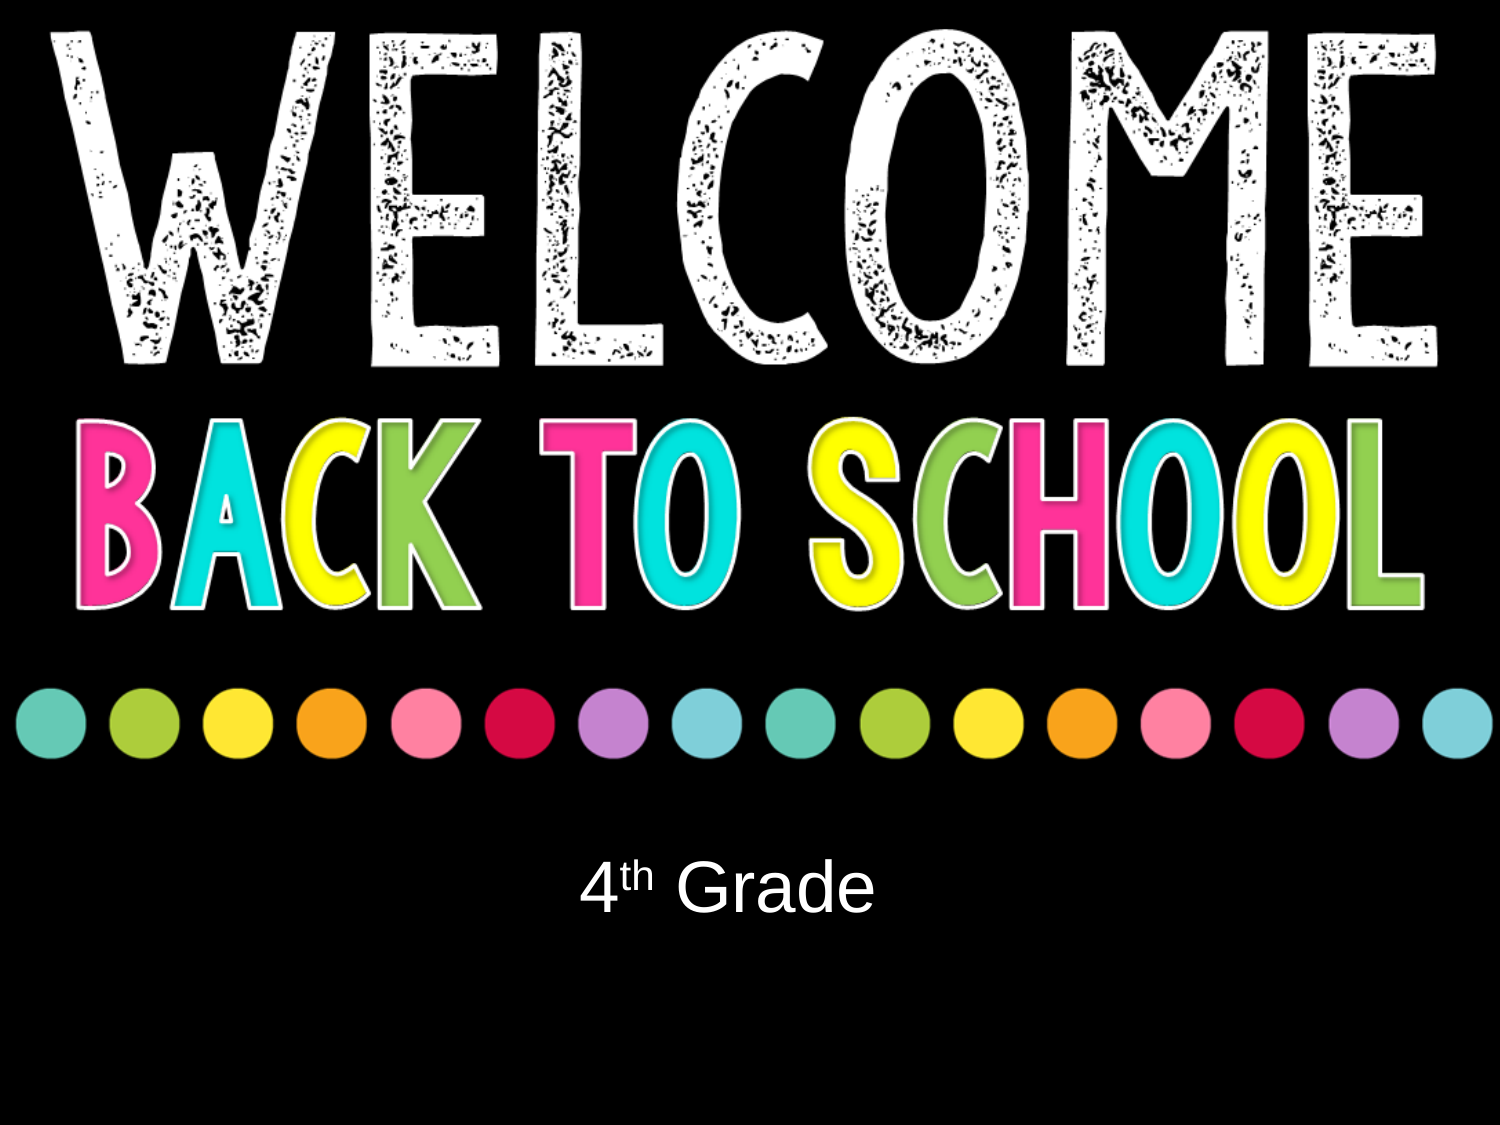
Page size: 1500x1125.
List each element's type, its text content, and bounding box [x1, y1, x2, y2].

picture [0, 0, 1500, 1125]
text_box 4th Grade [202, 831, 1255, 936]
